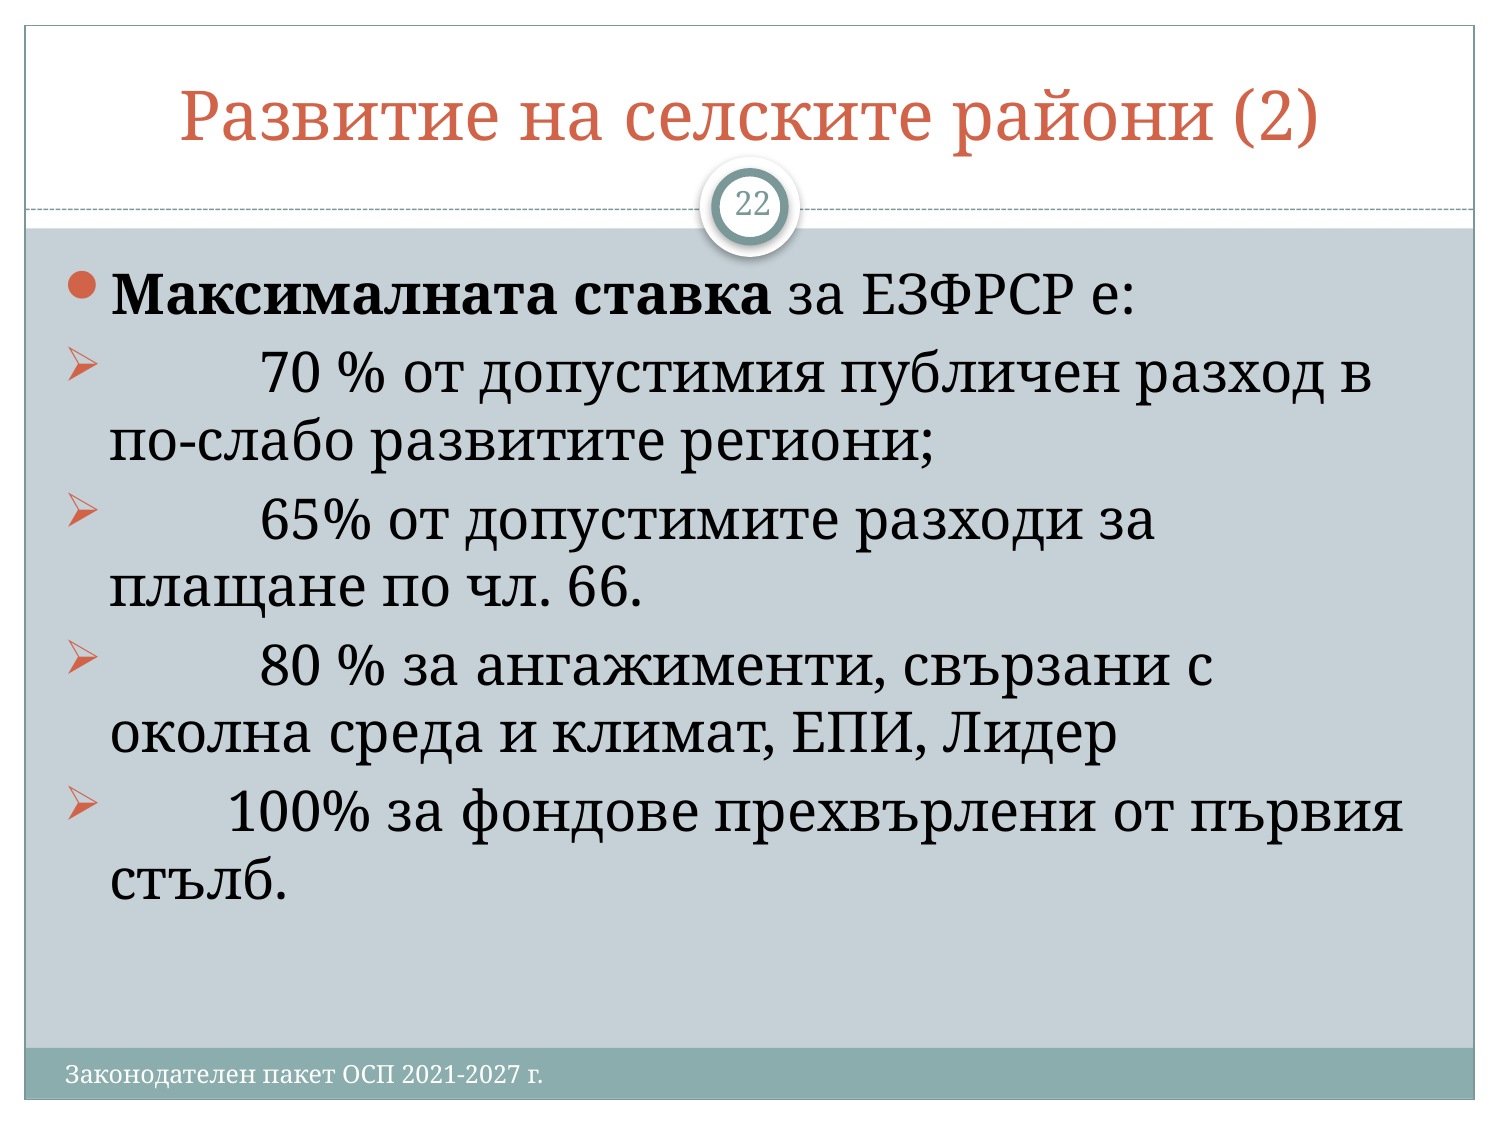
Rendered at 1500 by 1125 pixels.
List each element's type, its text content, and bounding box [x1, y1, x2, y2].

slide_number 22 [715, 168, 791, 241]
footer Законодателен пакет ОСП 2021-2027 г. [50, 1051, 638, 1112]
list Максималната ставка за ЕЗФРСР е: 70 % от допустимия публичен разход в по-слабо развитите региони; 65% от допустимите разходи за плащане по чл. 66. 80 % за ангажименти, свързани с околна среда и климат, ЕПИ, Лидер 100% за фондове прехвърлени от първия стълб. [49, 250, 1445, 1001]
title Развитие на селските райони (2) [49, 37, 1450, 162]
